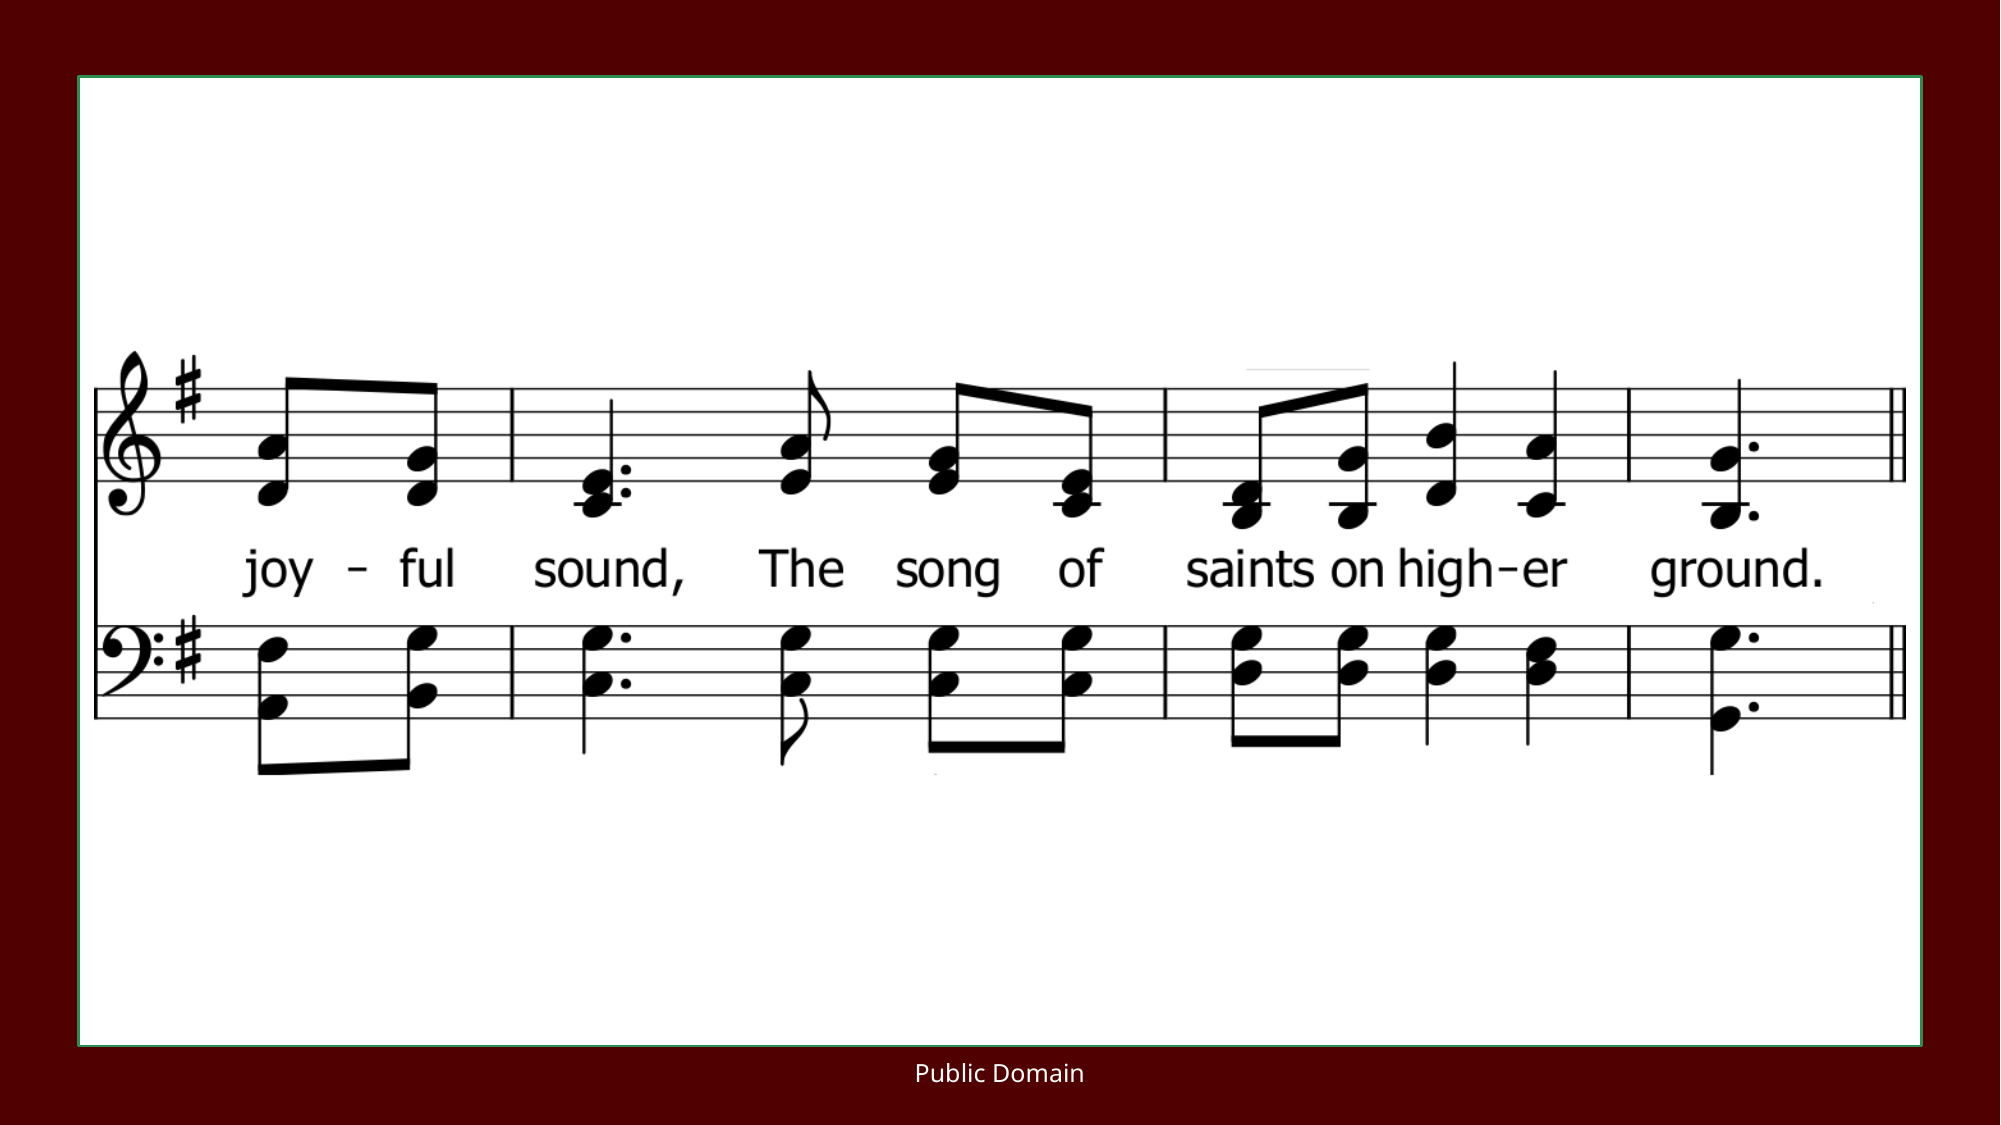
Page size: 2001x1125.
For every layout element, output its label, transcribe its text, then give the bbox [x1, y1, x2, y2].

picture [94, 346, 1906, 779]
text_box [77, 75, 1923, 1047]
footer Public Domain [662, 1047, 1338, 1103]
